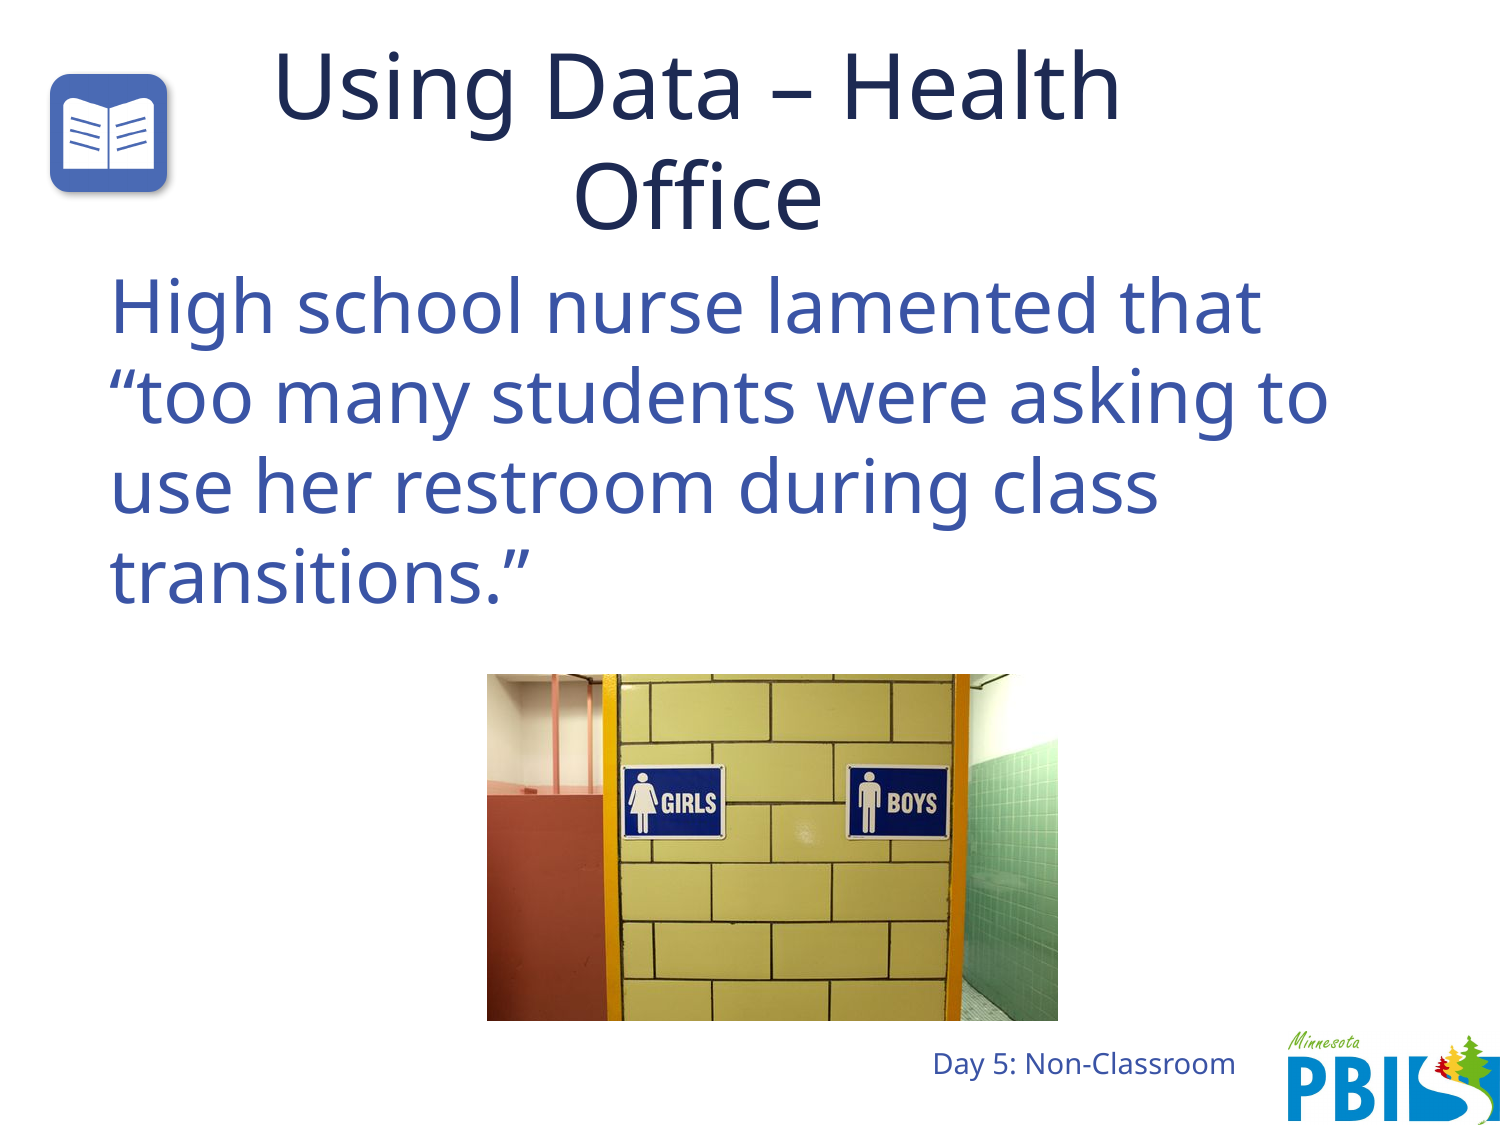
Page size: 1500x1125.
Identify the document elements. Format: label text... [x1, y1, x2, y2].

list High school nurse lamented that “too many students were asking to use her restroom during class transitions.” [50, 251, 1405, 1021]
picture [487, 674, 1059, 1021]
picture [1288, 1031, 1500, 1125]
picture [1301, 1068, 1312, 1085]
title Using Data – Health Office [125, 62, 1272, 213]
picture [49, 74, 168, 193]
